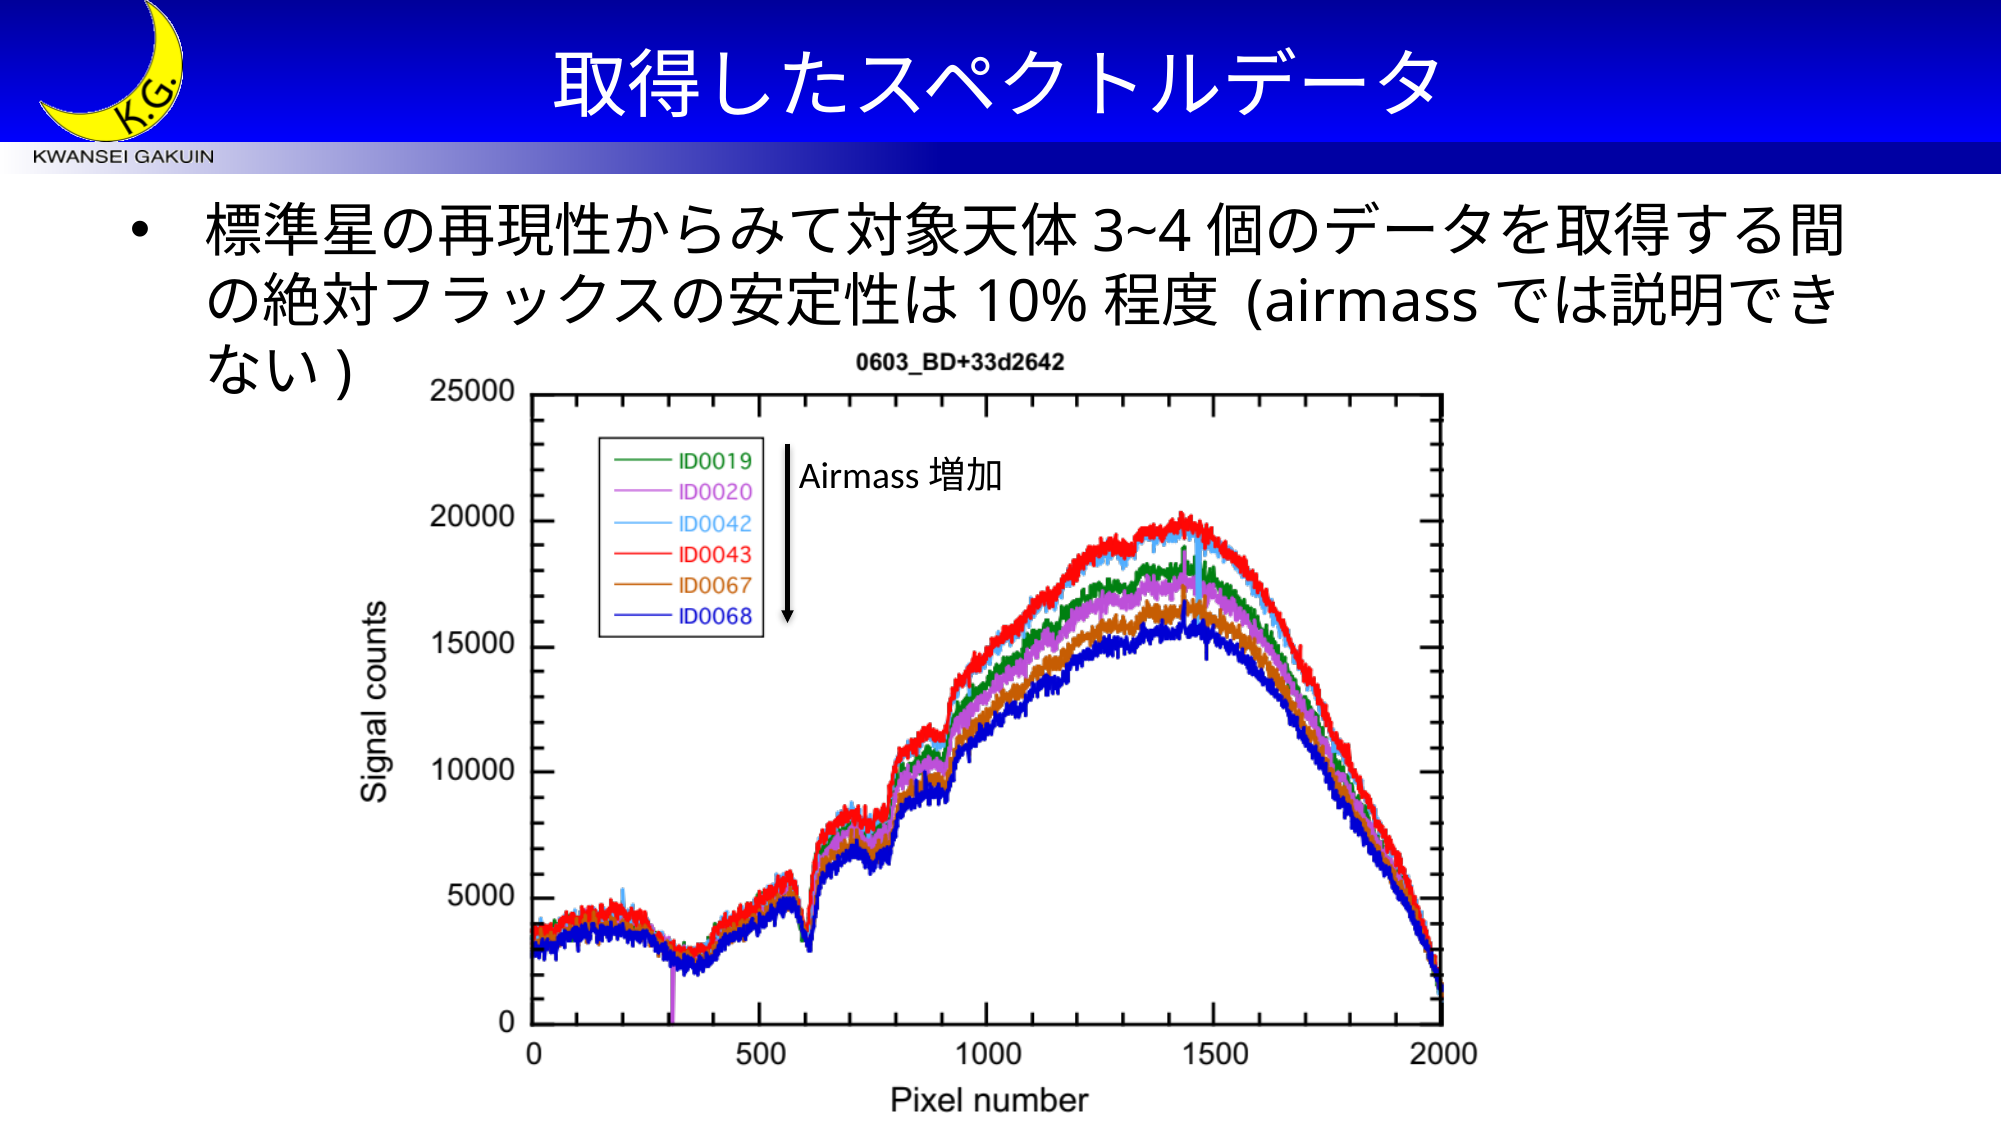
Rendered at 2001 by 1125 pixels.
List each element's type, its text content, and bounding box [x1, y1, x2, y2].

text_box 取得したスペクトルデータ [99, 29, 1900, 149]
picture [348, 341, 1483, 1125]
text_box 標準星の再現性からみて対象天体3~4個のデータを取得する間の絶対フラックスの安定性は10%程度 (airmassでは説明できない) [114, 185, 1915, 411]
picture [34, 150, 213, 163]
picture [39, 0, 183, 142]
